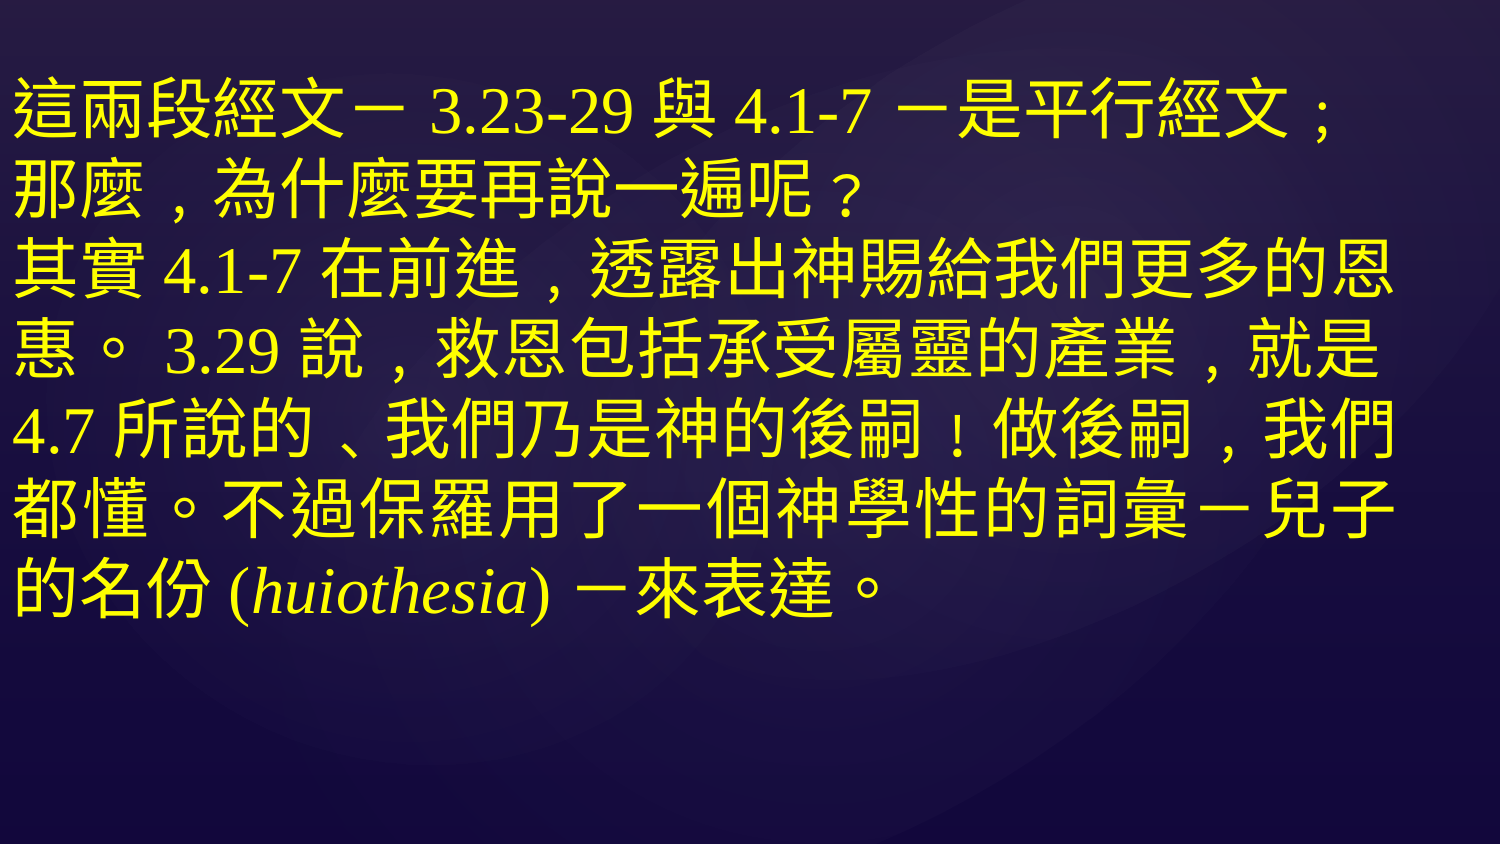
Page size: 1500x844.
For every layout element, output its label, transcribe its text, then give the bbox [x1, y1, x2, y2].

text_box 這兩段經文－3.23-29與4.1-7－是平行經文﹔ 那麼﹐為什麼要再說一遍呢﹖ 其實4.1-7在前進﹐透露出神賜給我們更多的恩惠。3.29說﹐救恩包括承受屬靈的產業﹐就是4.7所說的﹑我們乃是神的後嗣﹗做後嗣﹐我們都懂。不過保羅用了一個神學性的詞彙－兒子的名份(huiothesia)－來表達。 [0, 59, 1413, 634]
